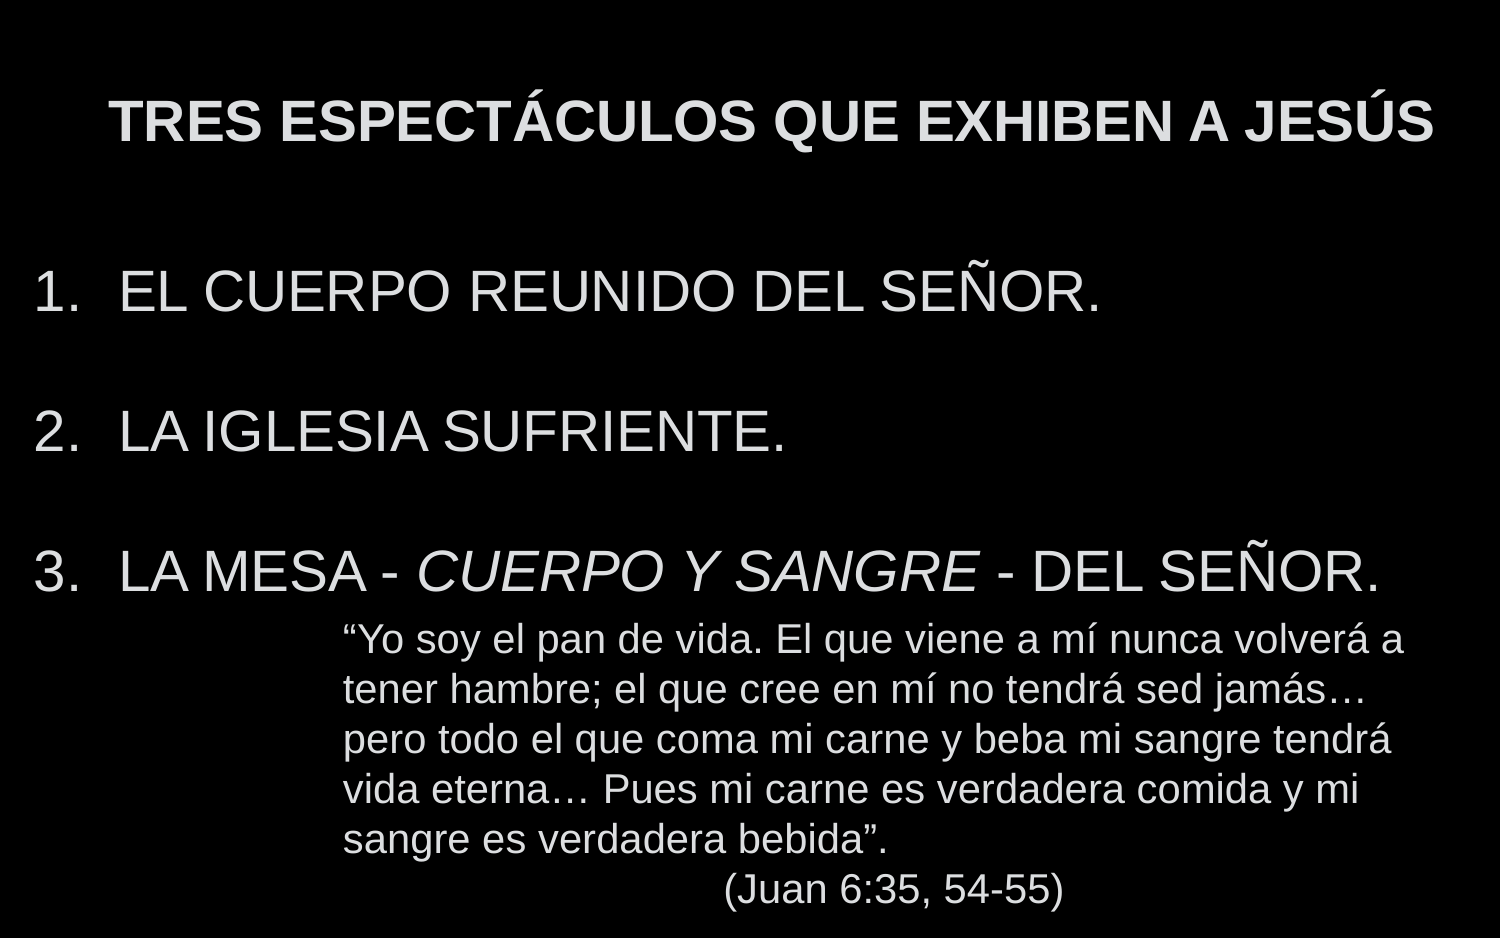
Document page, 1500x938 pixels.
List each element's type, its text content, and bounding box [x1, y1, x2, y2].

text_box TRES ESPECTÁCULOS QUE EXHIBEN A JESÚS EL CUERPO REUNIDO DEL SEÑOR. LA IGLESIA SUFRIENTE. LA MESA - CUERPO Y SANGRE - DEL SEÑOR. [22, 71, 1500, 615]
text_box “Yo soy el pan de vida. El que viene a mí nunca volverá a tener hambre; el que cree en mí no tendrá sed jamás… pero todo el que coma mi carne y beba mi sangre tendrá vida eterna… Pues mi carne es verdadera comida y mi sangre es verdadera bebida”. (Juan 6:35, 54-55) [331, 600, 1457, 924]
